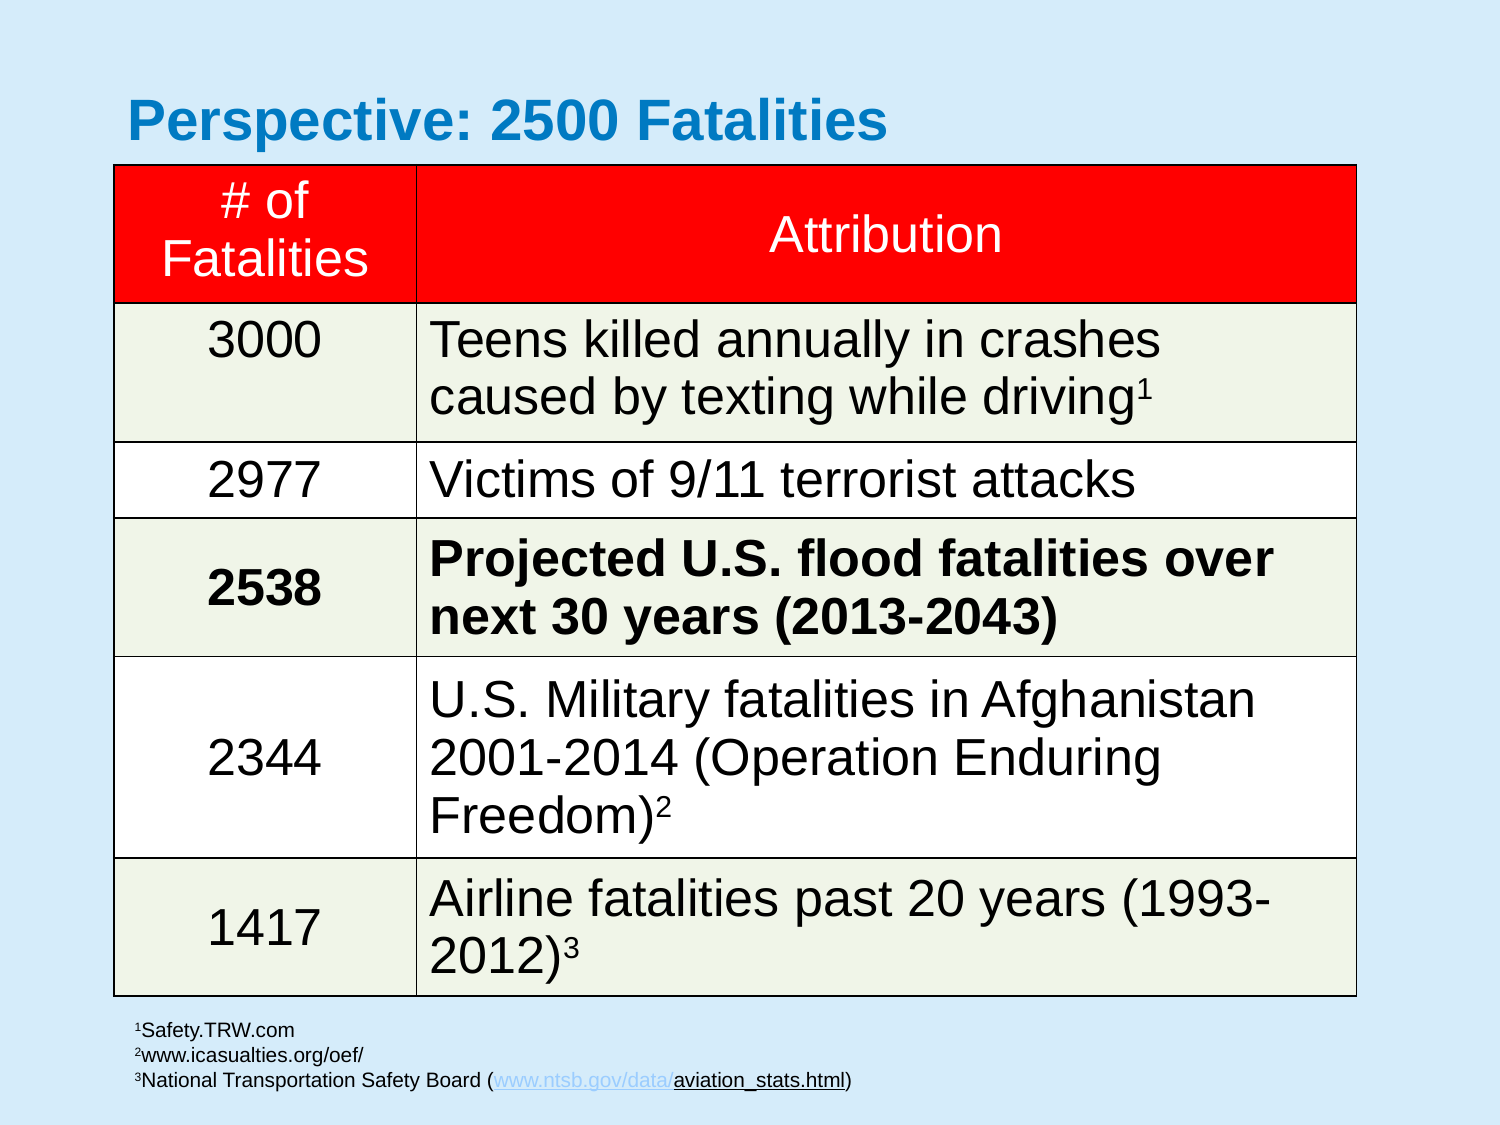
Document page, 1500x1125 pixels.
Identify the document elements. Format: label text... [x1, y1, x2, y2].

table_cell Victims of 9/11 terrorist attacks [417, 443, 1356, 517]
table_cell 2538 [115, 519, 416, 656]
text_box 1Safety.TRW.com 2www.icasualties.org/oef/ 3National Transportation Safety Board (www.ntsb.gov/data/aviation_stats.html) [119, 1009, 868, 1125]
text_box Perspective: 2500 Fatalities [112, 74, 1313, 155]
table_cell 2977 [115, 443, 416, 517]
table_cell Airline fatalities past 20 years (1993-2012)3 [417, 859, 1356, 995]
table_cell U.S. Military fatalities in Afghanistan 2001-2014 (Operation Enduring Freedom)2 [417, 657, 1356, 857]
table_cell Projected U.S. flood fatalities over next 30 years (2013-2043) [417, 519, 1356, 656]
table_cell 1417 [115, 859, 416, 995]
table_cell 2344 [115, 657, 416, 857]
table_cell Teens killed annually in crashes caused by texting while driving1 [417, 304, 1356, 441]
table_cell 3000 [115, 304, 416, 441]
table_header Attribution [417, 166, 1356, 302]
table_header # of Fatalities [115, 166, 416, 302]
